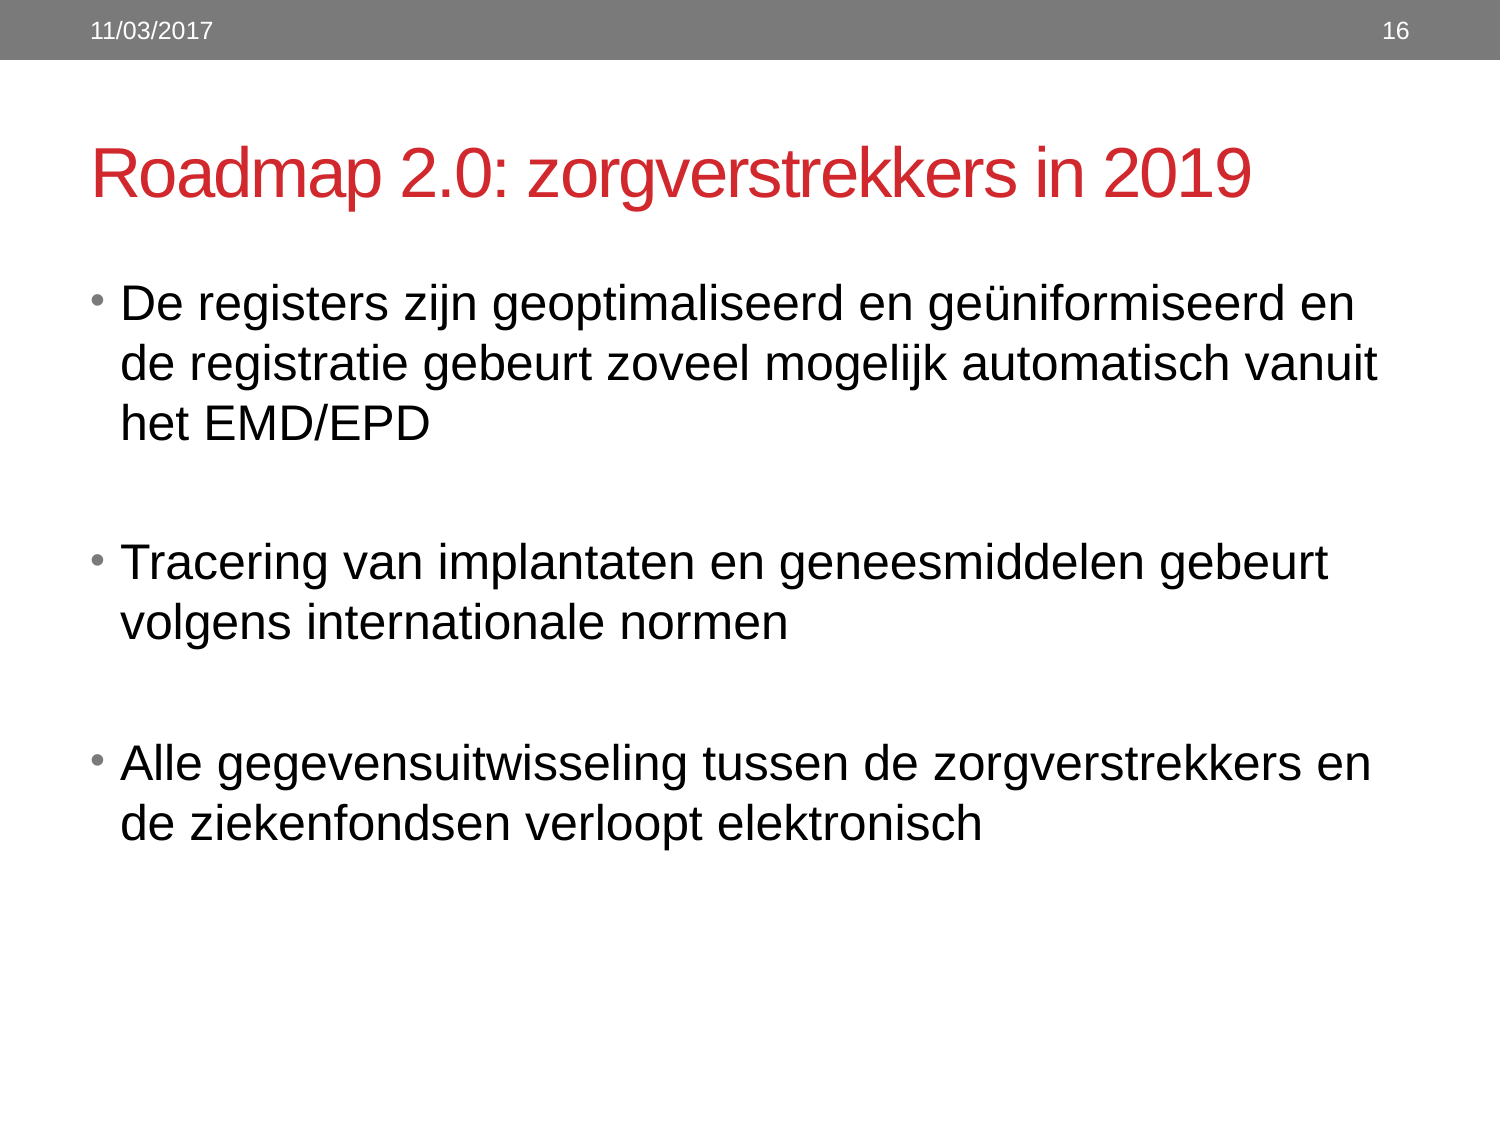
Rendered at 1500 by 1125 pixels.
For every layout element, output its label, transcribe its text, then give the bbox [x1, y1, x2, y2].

list De registers zijn geoptimaliseerd en geüniformiseerd en de registratie gebeurt zoveel mogelijk automatisch vanuit het EMD/EPD Tracering van implantaten en geneesmiddelen gebeurt volgens internationale normen Alle gegevensuitwisseling tussen de zorgverstrekkers en de ziekenfondsen verloopt elektronisch [75, 262, 1425, 1063]
slide_number 16 [1250, 3, 1425, 57]
title Roadmap 2.0: zorgverstrekkers in 2019 [75, 87, 1425, 250]
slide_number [75, 3, 550, 57]
